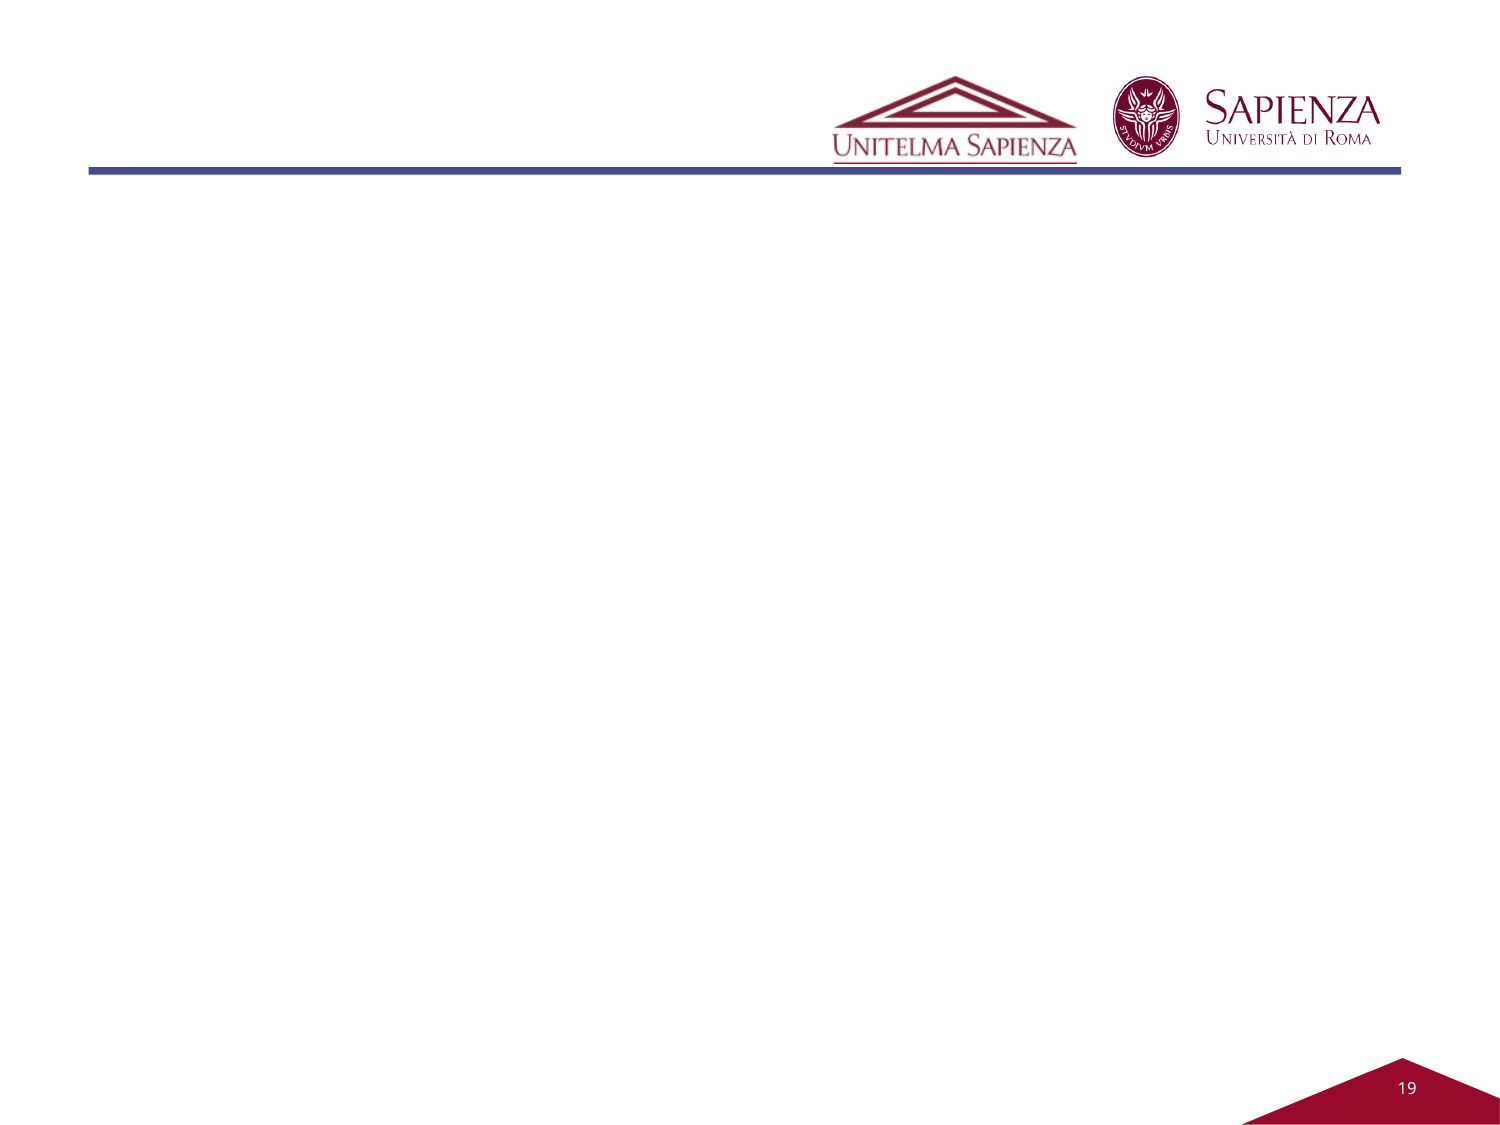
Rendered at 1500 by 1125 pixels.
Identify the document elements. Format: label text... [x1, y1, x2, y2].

picture [1104, 66, 1414, 164]
picture [1241, 1058, 1500, 1125]
picture [832, 76, 1077, 164]
slide_number 19 [1397, 1082, 1498, 1118]
